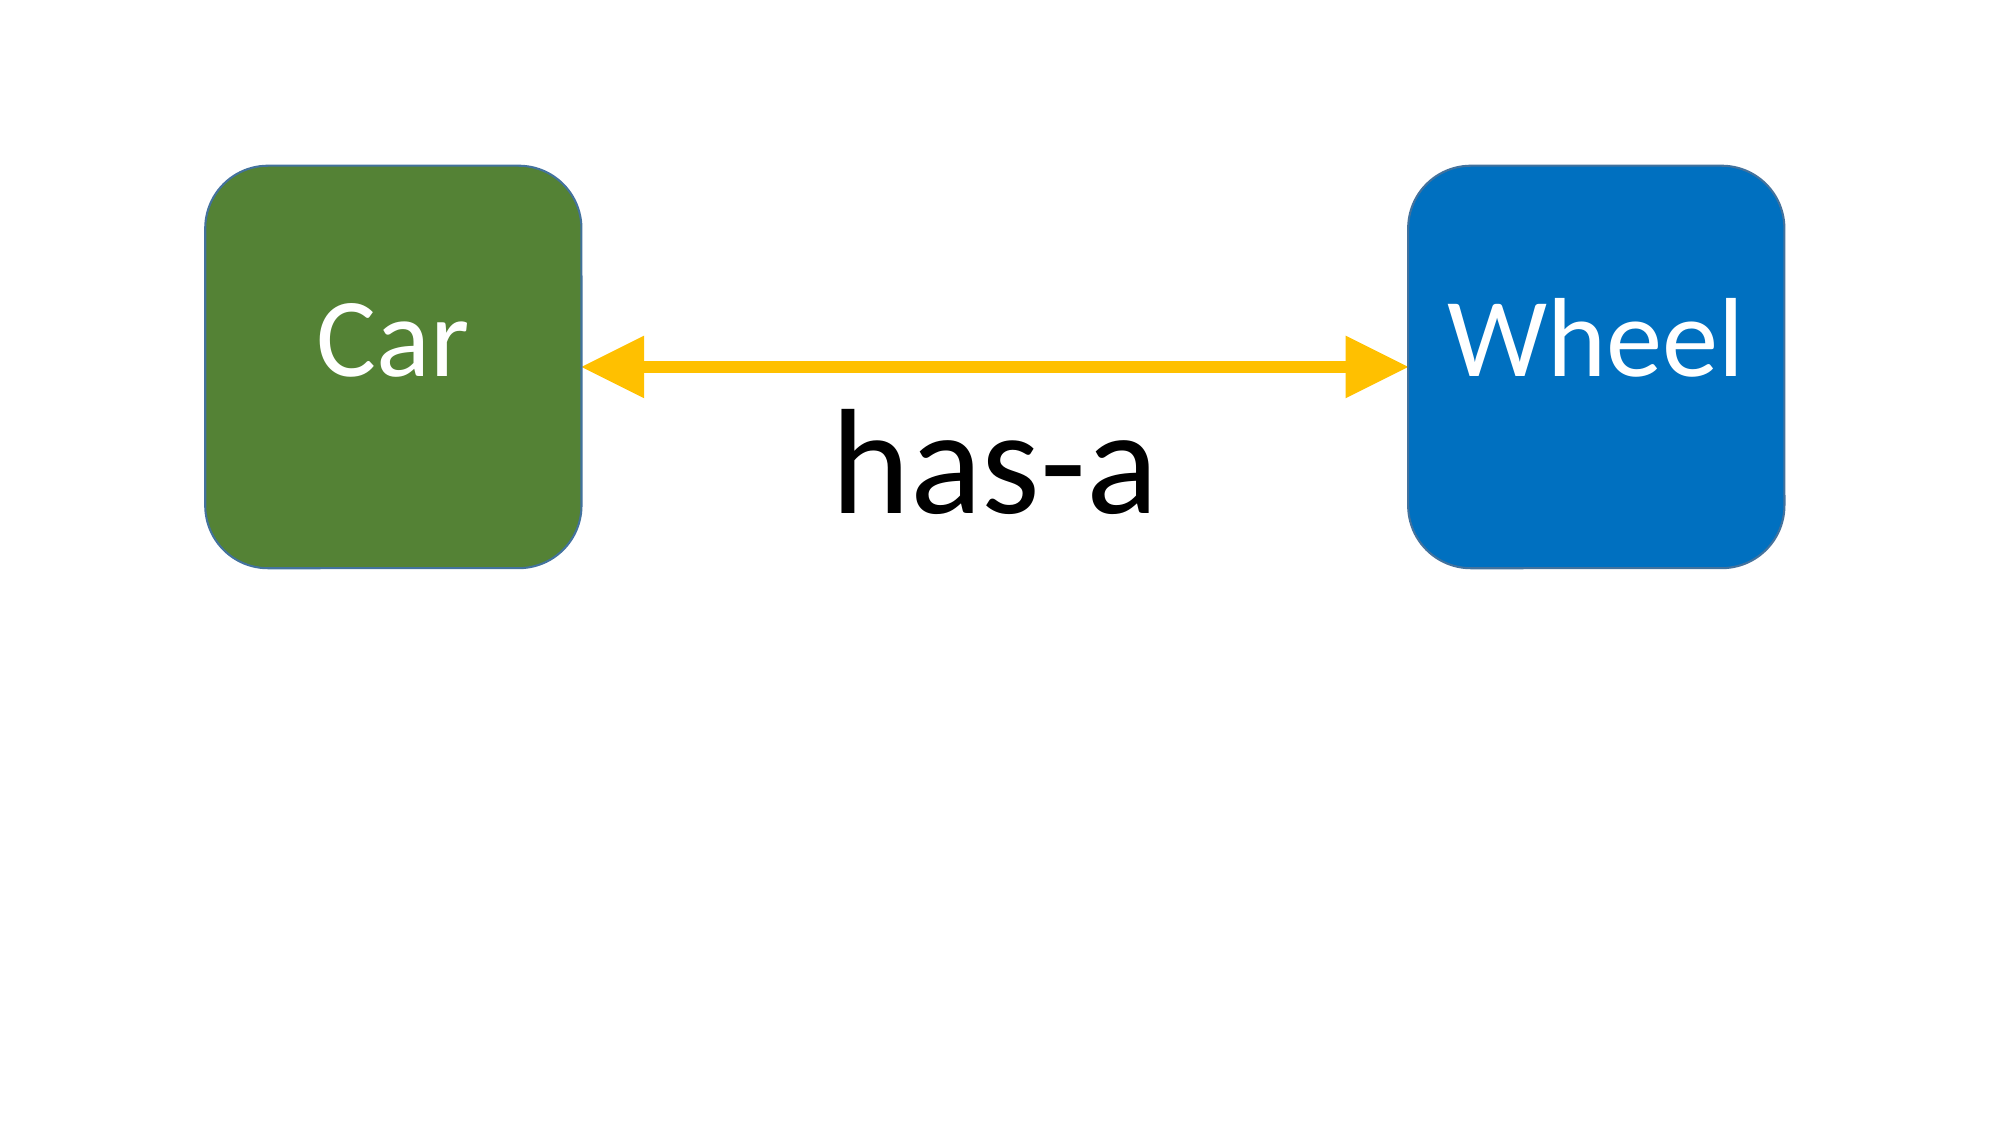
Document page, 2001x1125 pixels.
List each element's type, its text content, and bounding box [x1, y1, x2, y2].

text_box has-a [816, 356, 1174, 366]
text_box Car [204, 164, 583, 570]
text_box has-a [816, 368, 1174, 552]
text_box Wheel [1407, 164, 1786, 570]
